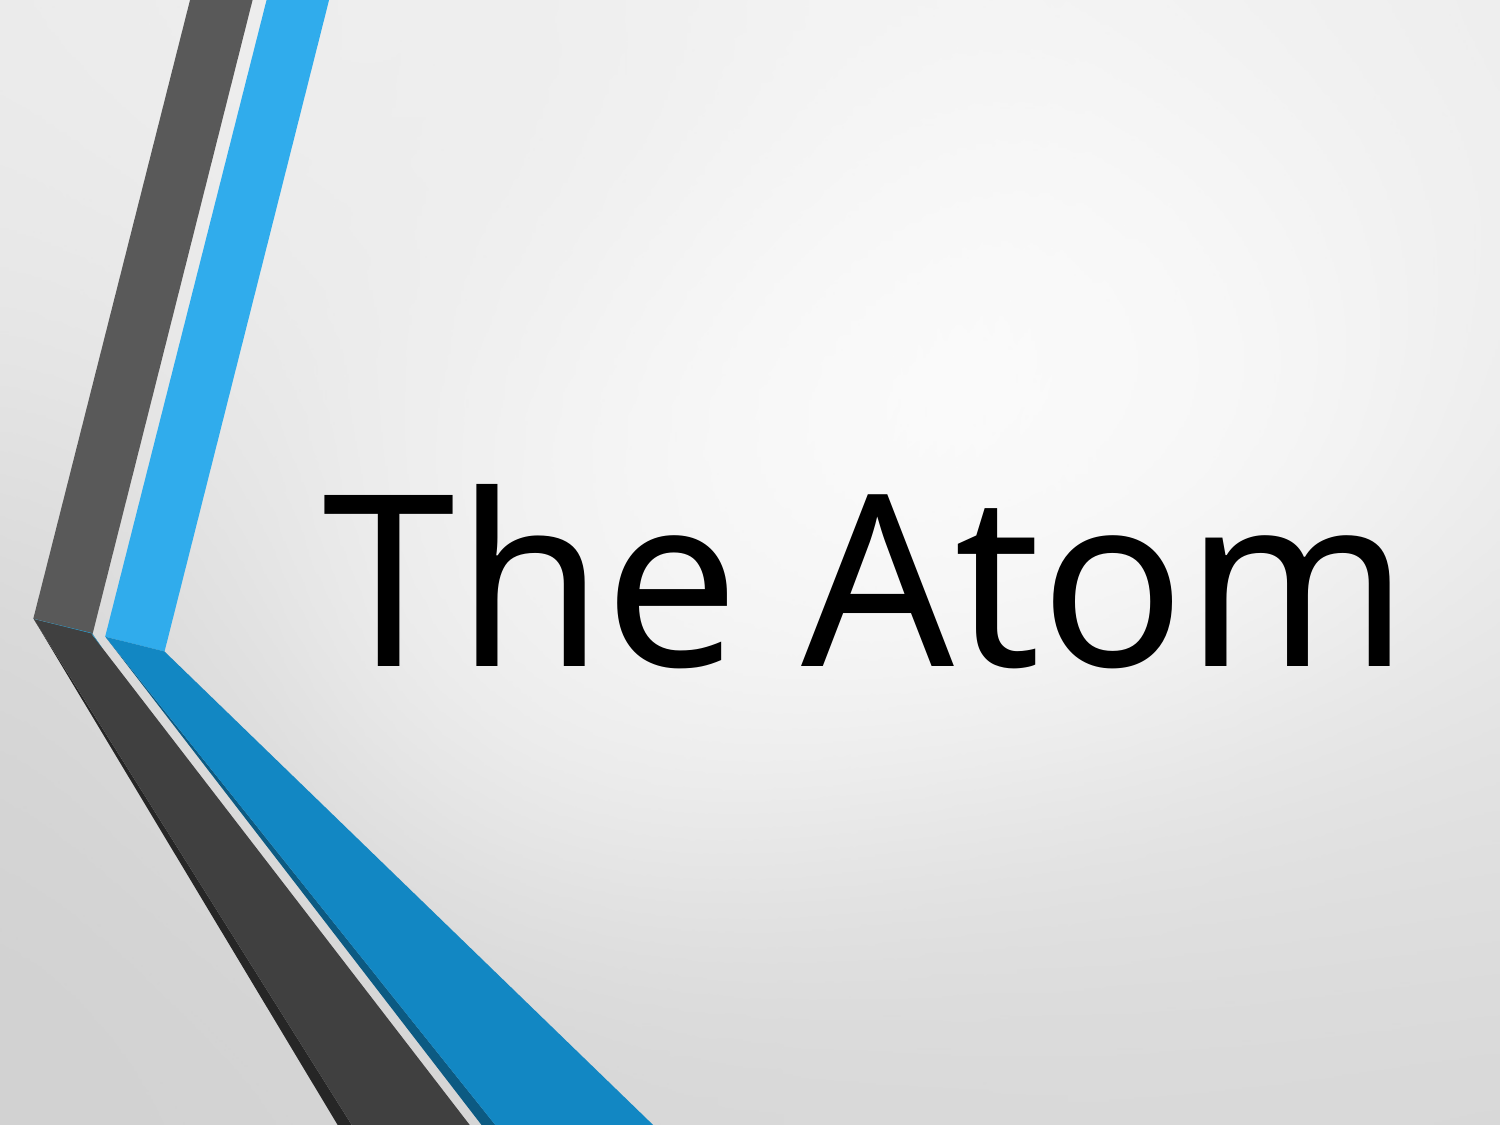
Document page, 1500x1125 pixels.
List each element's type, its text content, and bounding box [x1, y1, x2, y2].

title The Atom [285, 149, 1425, 723]
